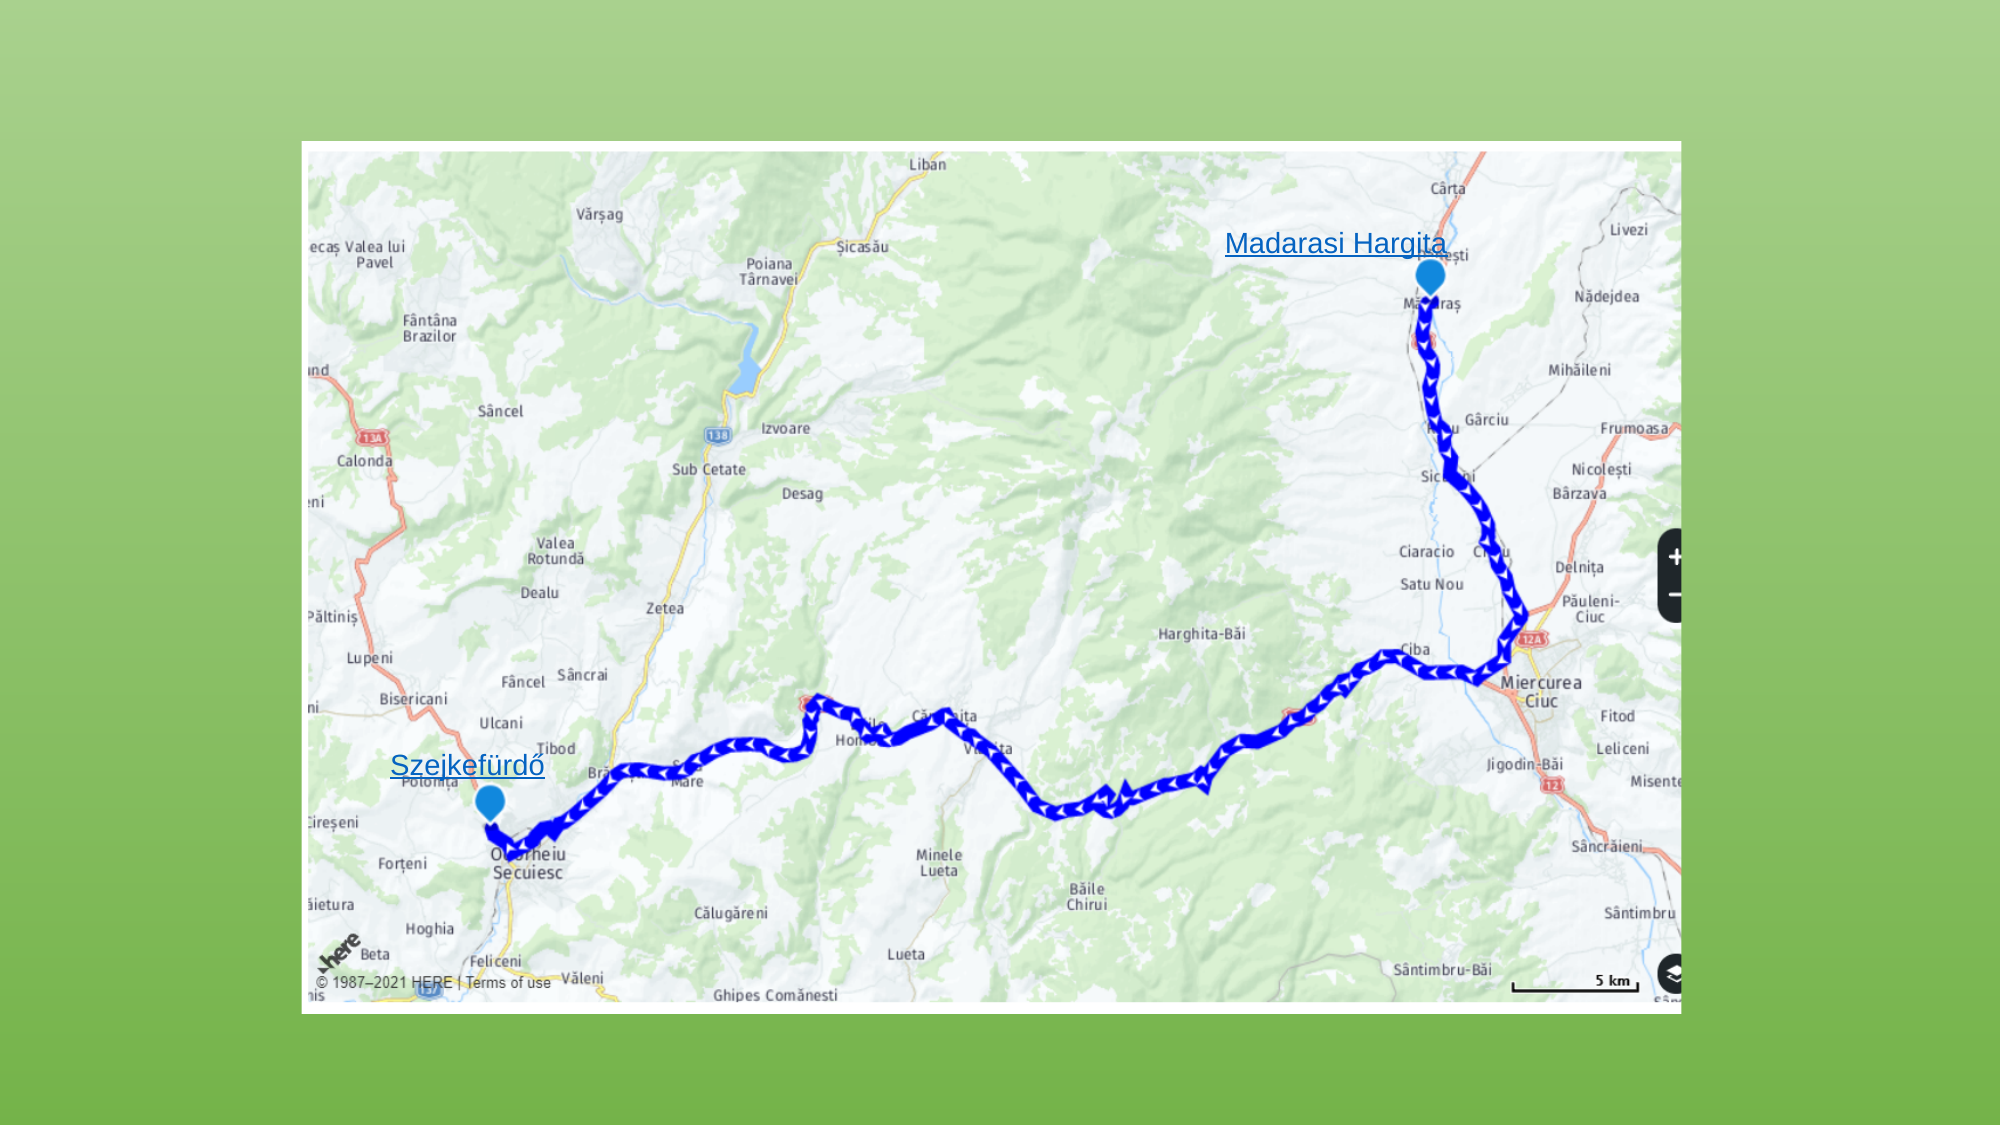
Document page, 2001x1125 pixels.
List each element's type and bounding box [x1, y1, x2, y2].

picture [301, 141, 1682, 1014]
